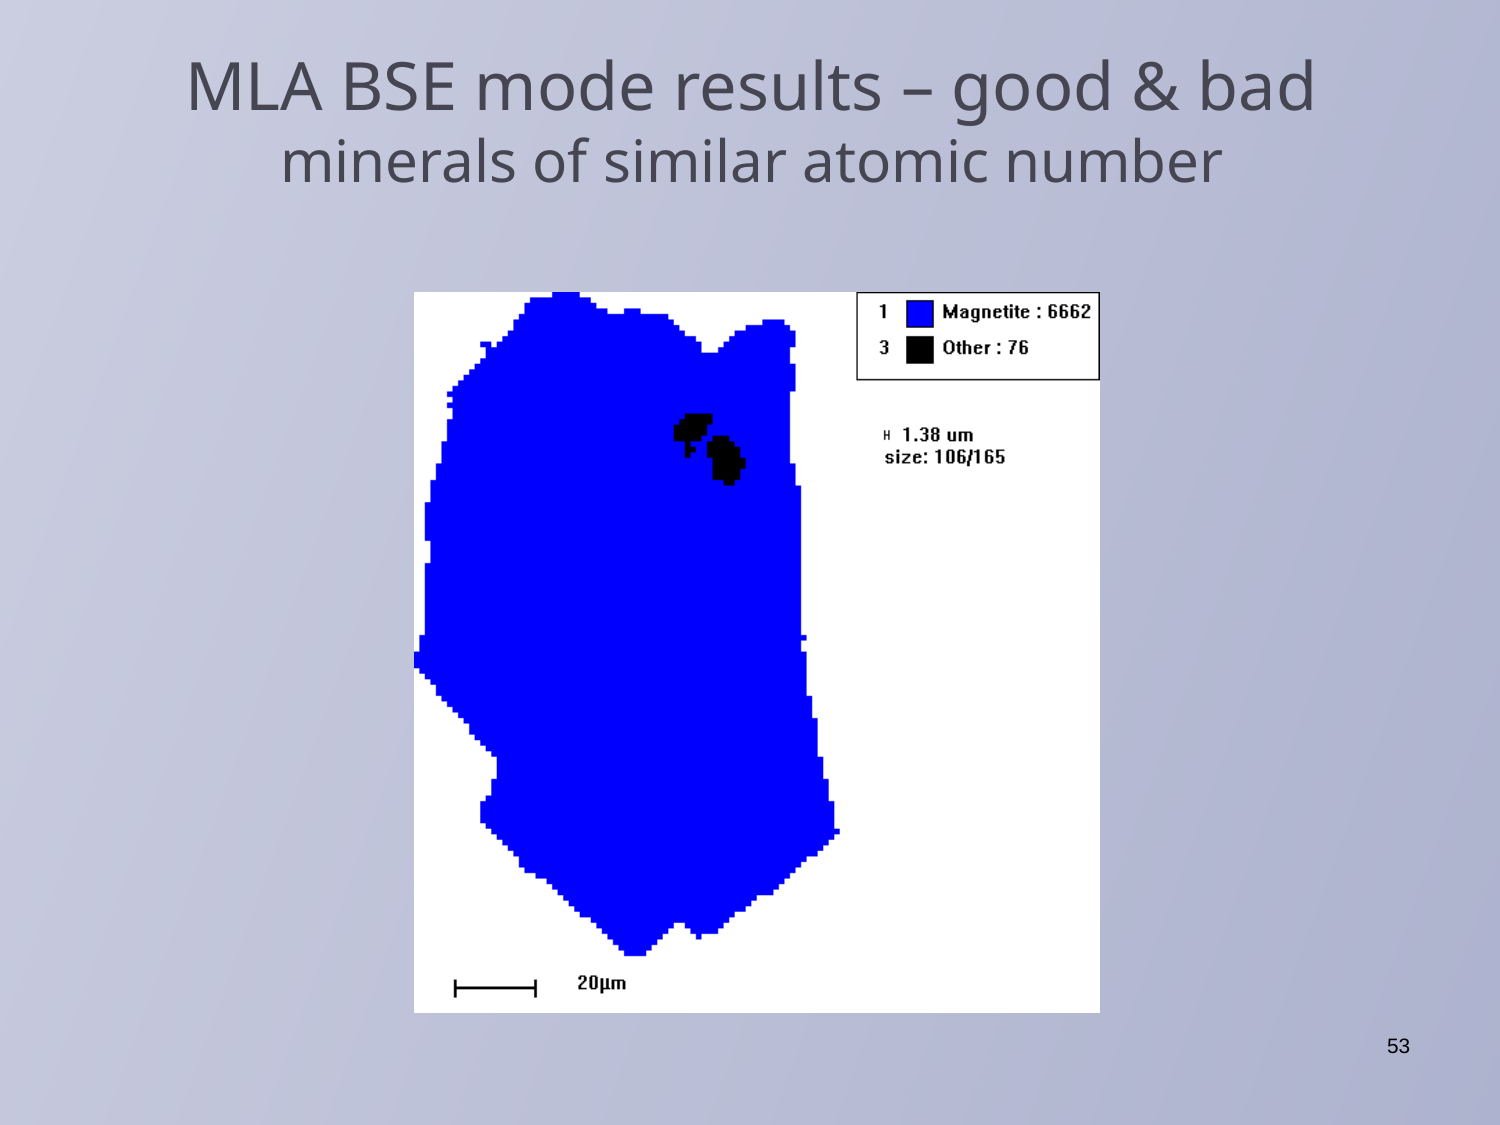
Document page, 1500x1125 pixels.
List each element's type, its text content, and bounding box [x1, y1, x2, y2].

title MLA BSE mode results – good & bad minerals of similar atomic number [76, 0, 1428, 238]
picture [414, 291, 1101, 1013]
slide_number 53 [1112, 1024, 1426, 1101]
